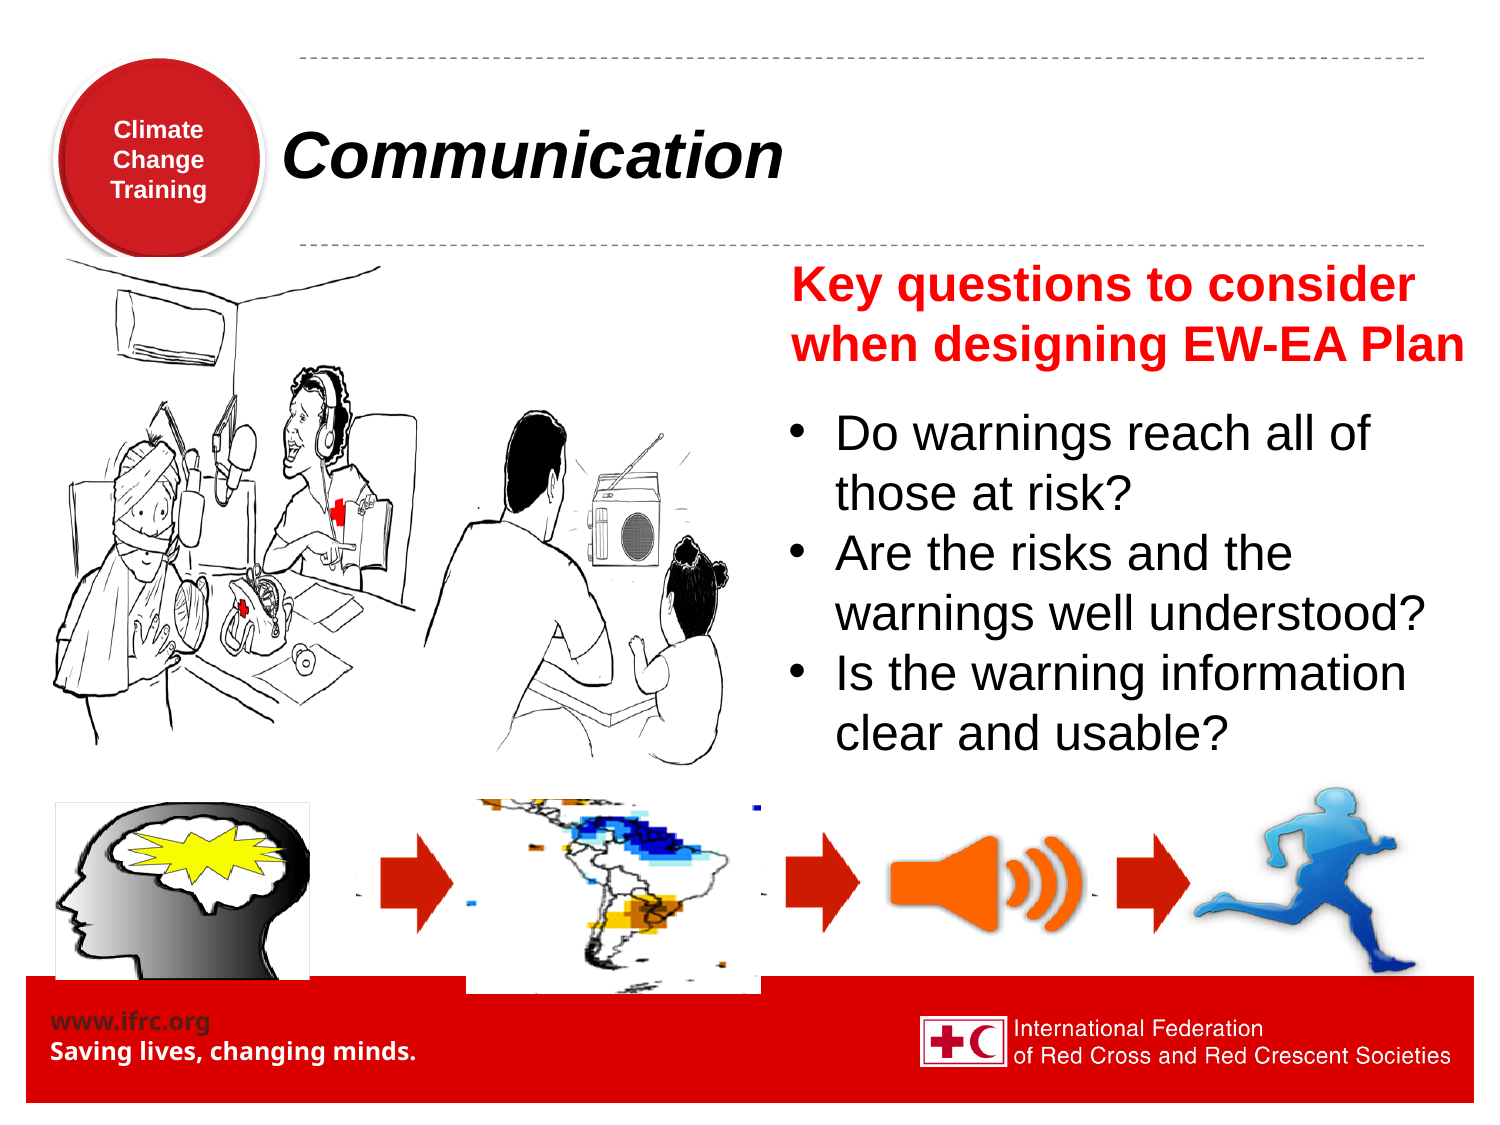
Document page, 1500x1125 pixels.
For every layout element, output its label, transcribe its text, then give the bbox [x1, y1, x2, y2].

title Communication [266, 95, 893, 209]
picture [52, 257, 1427, 999]
text_box Key questions to consider when designing EW-EA Plan [776, 243, 1482, 379]
text_box Do warnings reach all of those at risk? Are the risks and the warnings well understood? Is the warning information clear and usable? [773, 392, 1459, 768]
picture [920, 1016, 1450, 1067]
